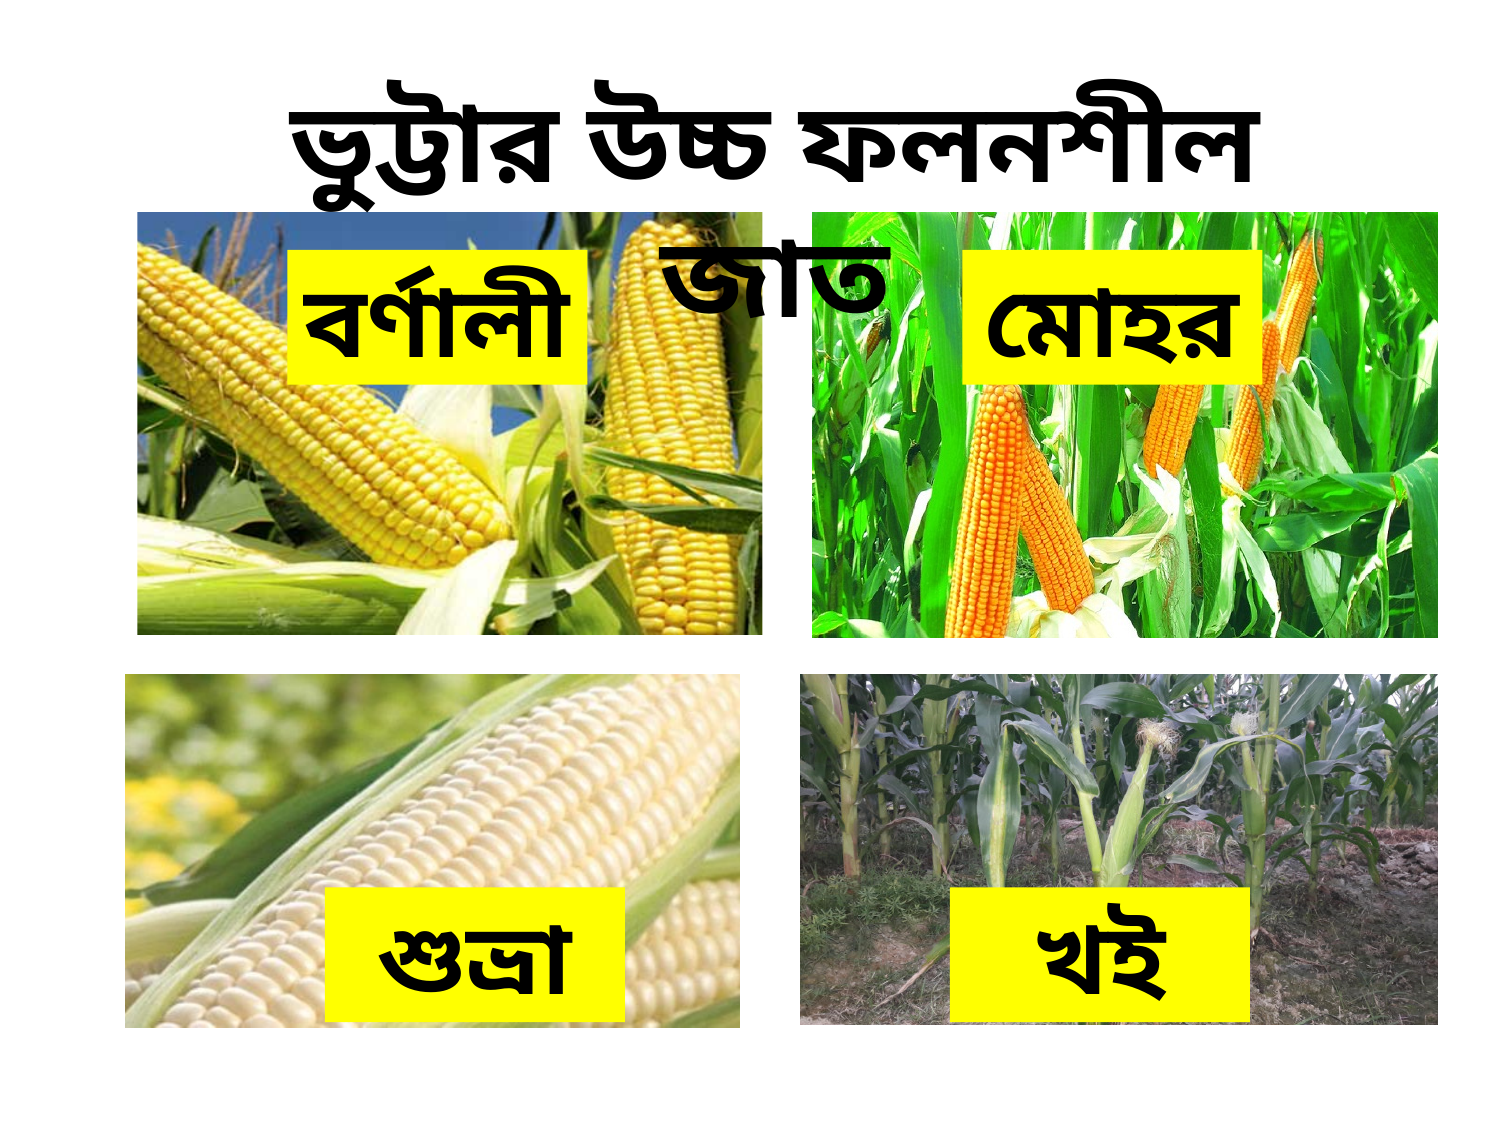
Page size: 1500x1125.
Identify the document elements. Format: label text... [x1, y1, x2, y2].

picture [812, 212, 1438, 638]
picture [124, 674, 740, 1028]
picture [137, 212, 763, 635]
text_box ভুট্টার উচ্চ ফলনশীল জাত [150, 62, 1400, 393]
picture [799, 674, 1438, 1026]
